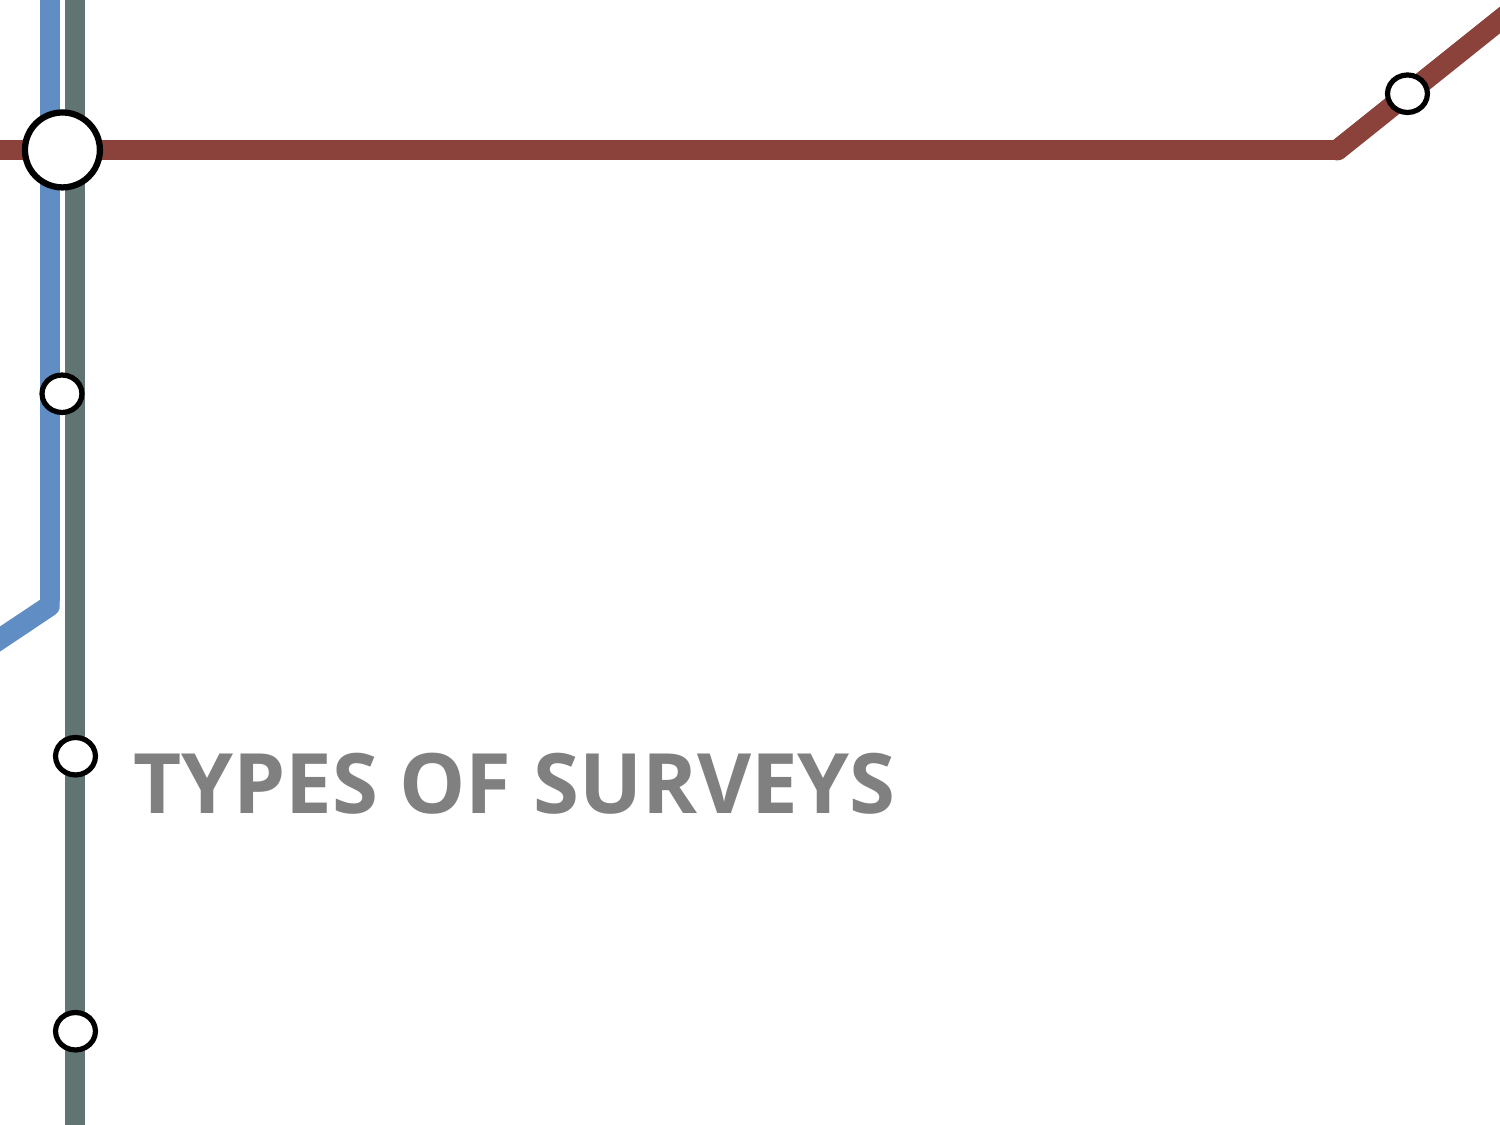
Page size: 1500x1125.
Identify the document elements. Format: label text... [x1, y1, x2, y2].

title Types of Surveys [118, 722, 1394, 947]
